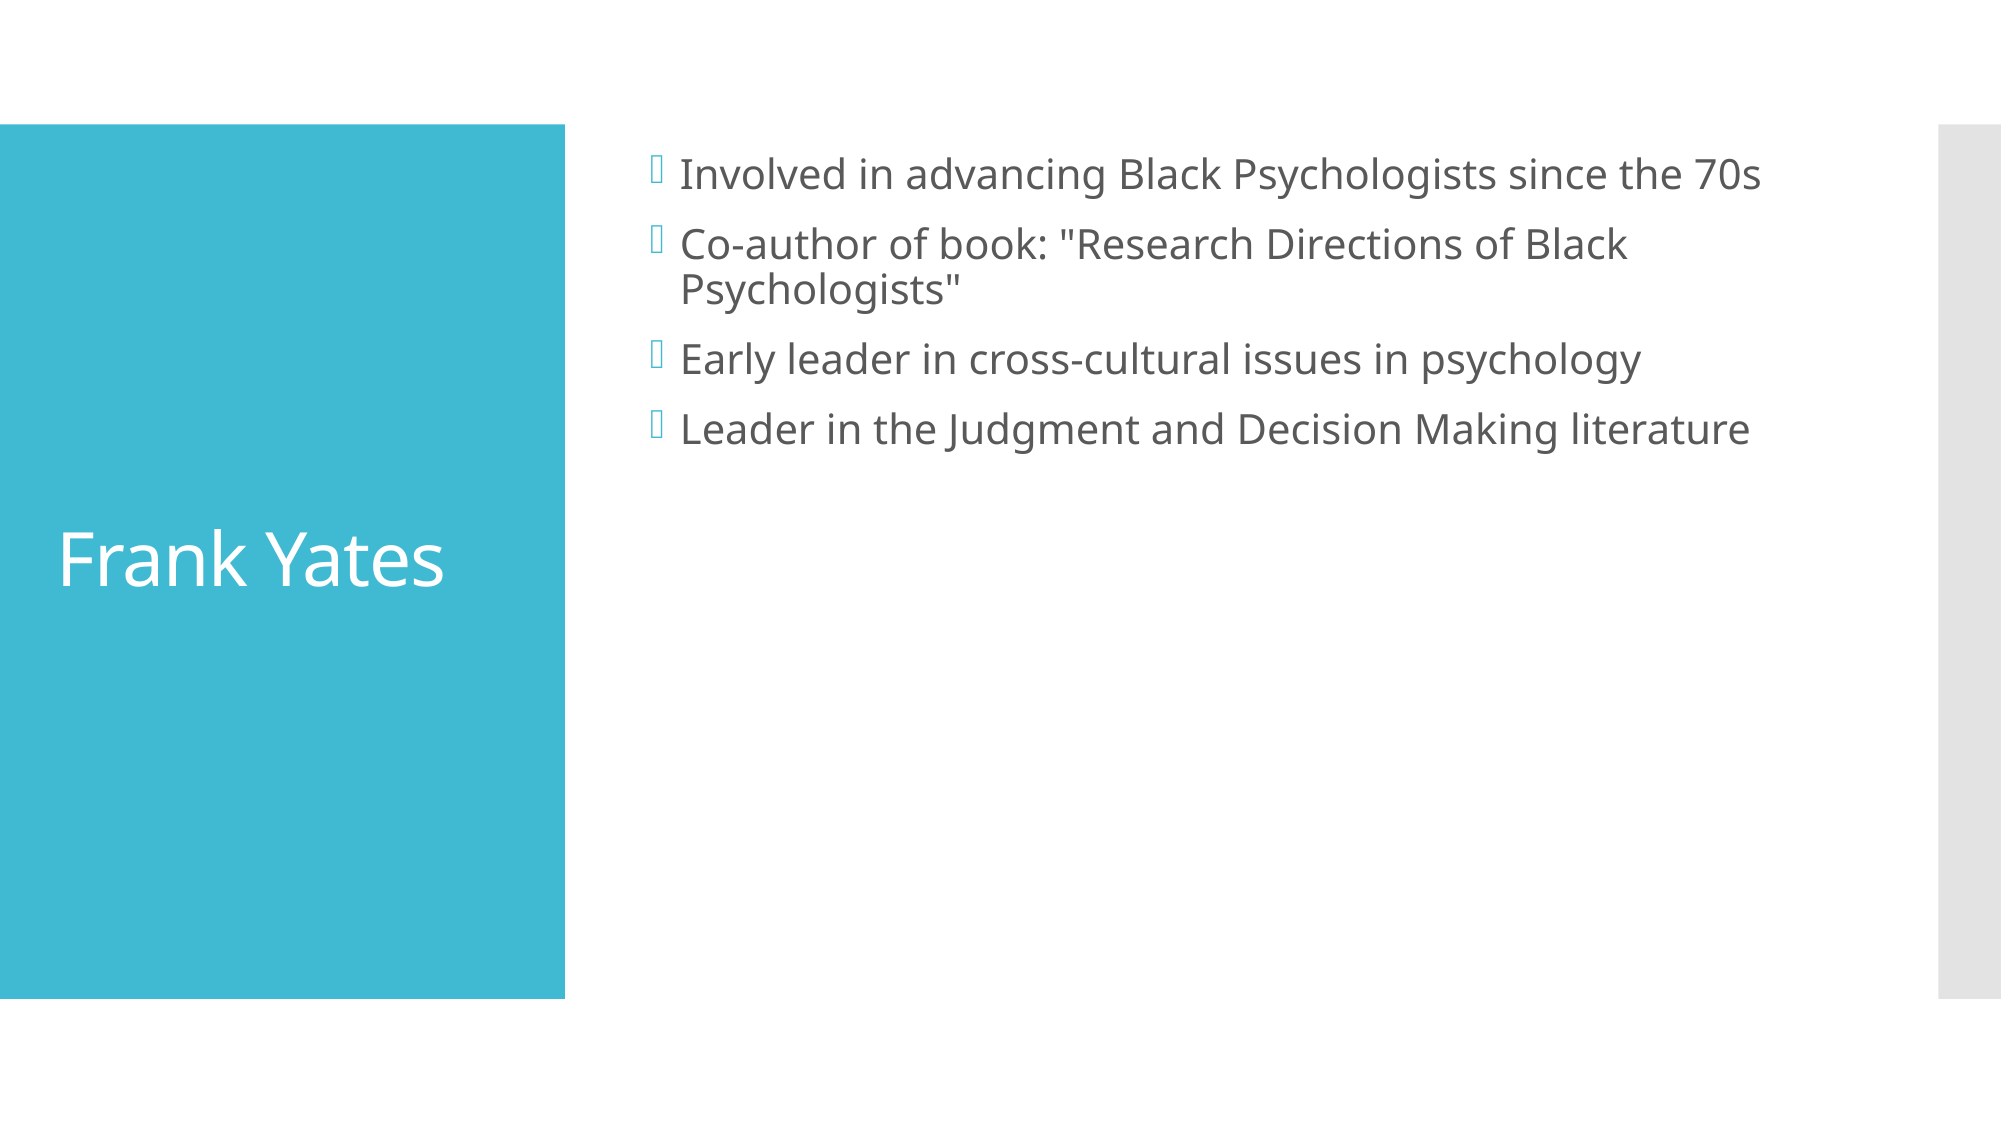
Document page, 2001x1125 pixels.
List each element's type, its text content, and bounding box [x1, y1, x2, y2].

title Frank Yates [41, 184, 525, 940]
list Involved in advancing Black Psychologists since the 70s Co-author of book: "Research Directions of Black Psychologists" Early leader in cross-cultural issues in psychology Leader in the Judgment and Decision Making literature [634, 141, 1835, 465]
